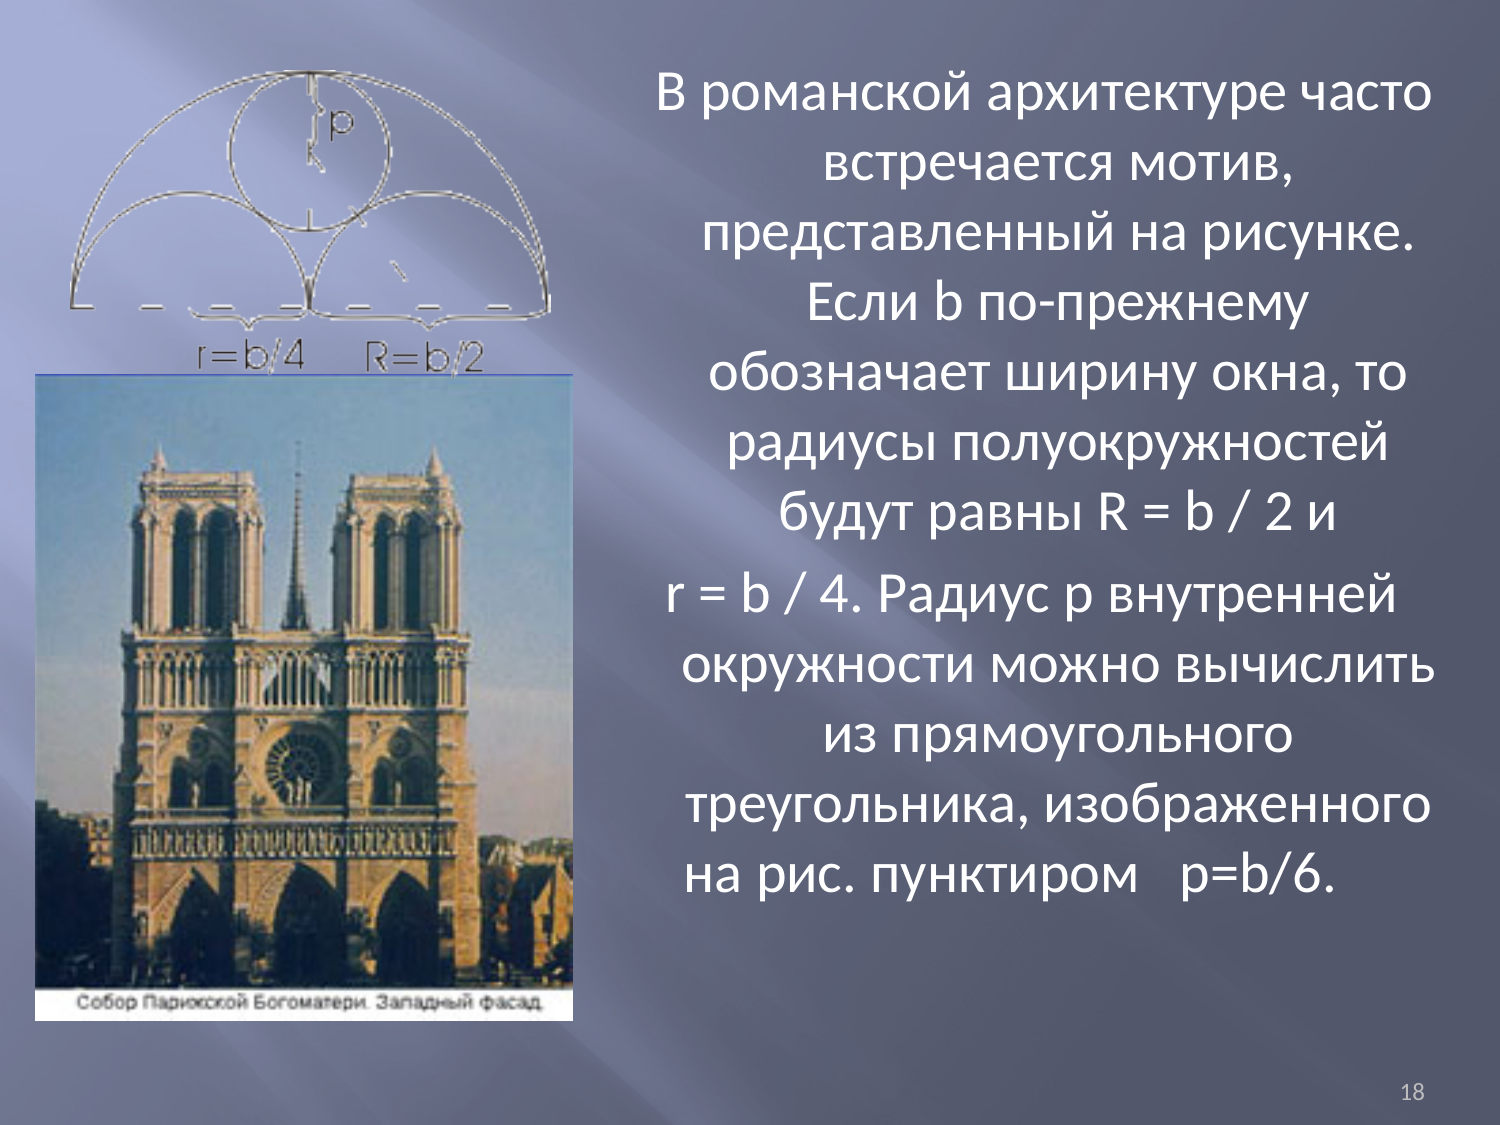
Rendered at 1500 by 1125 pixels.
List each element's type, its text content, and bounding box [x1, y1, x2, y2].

slide_number 18 [1299, 1052, 1425, 1113]
list В романской архитектуре часто встречается мотив, представленный на рисунке. Если b по-прежнему обозначает ширину окна, то радиусы полуокружностей будут равны R = b / 2 и r = b / 4. Радиус p внутренней окружности можно вычислить из прямоугольного треугольника, изображенного на рис. пунктиром p=b/6. [574, 45, 1454, 1005]
picture [34, 70, 573, 1021]
